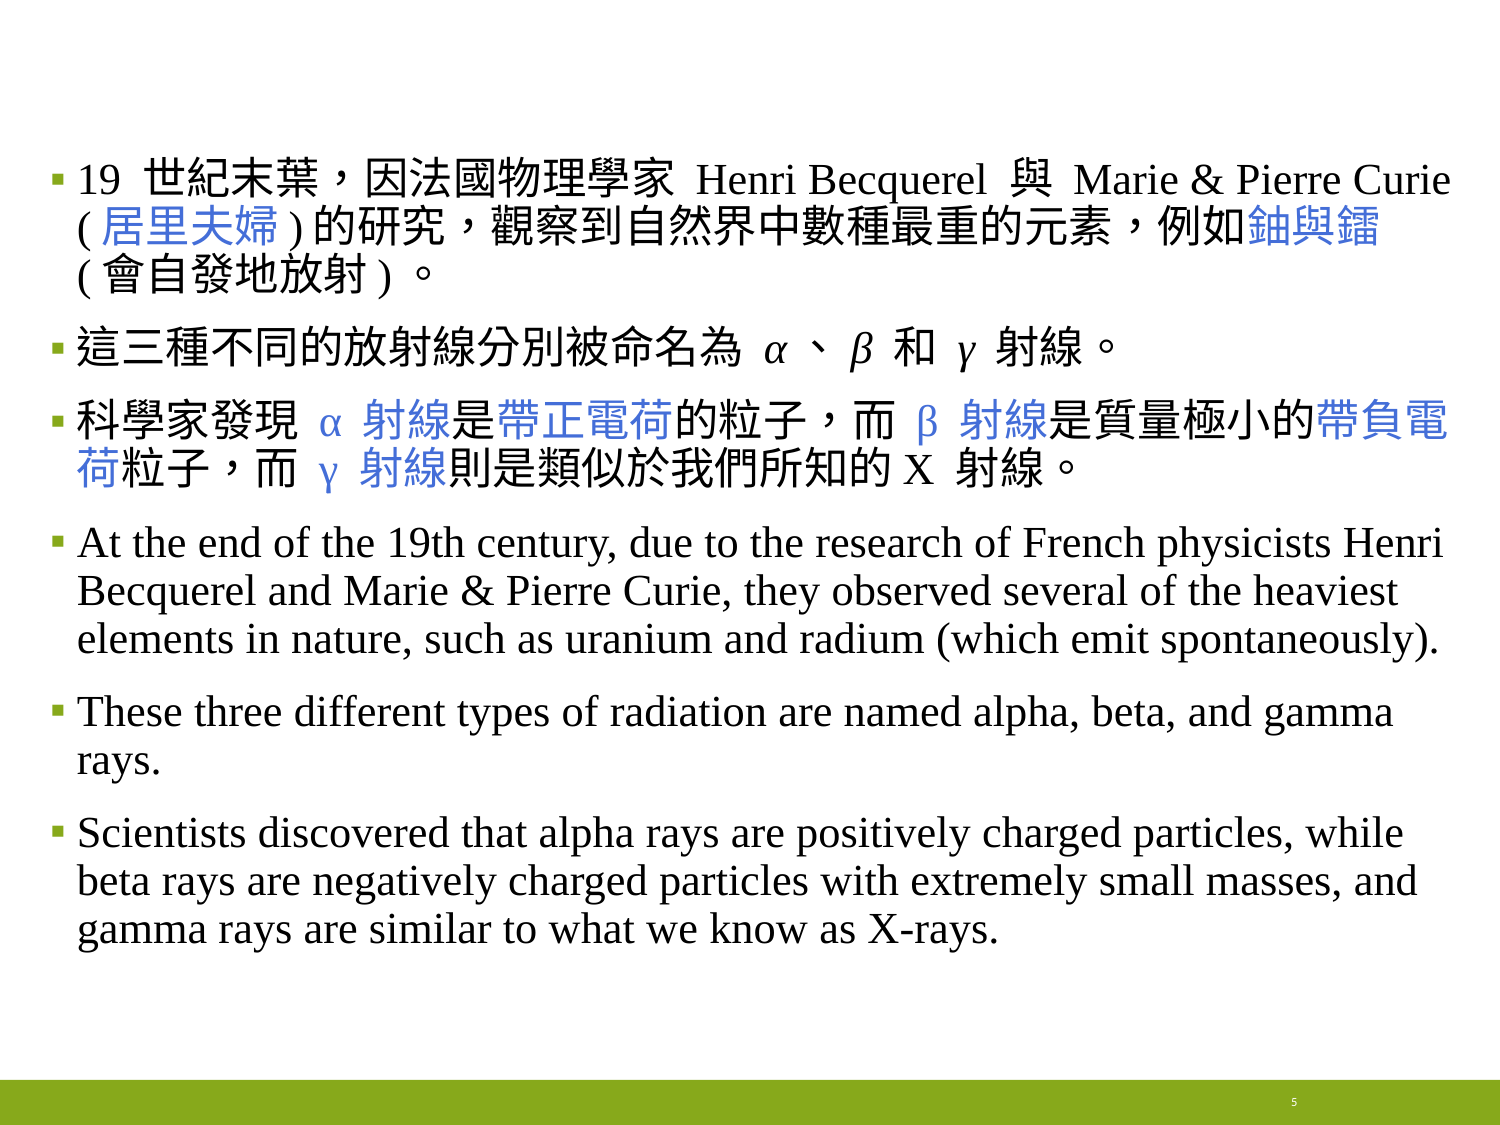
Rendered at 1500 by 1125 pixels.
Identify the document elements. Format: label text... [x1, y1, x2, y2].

list 19 世紀末葉，因法國物理學家 Henri Becquerel 與 Marie & Pierre Curie (居里夫婦)的研究，觀察到自然界中數種最重的元素，例如鈾與鐳 (會自發地放射)。 這三種不同的放射線分別被命名為 α、β 和 γ 射線。 科學家發現 α 射線是帶正電荷的粒子，而 β 射線是質量極小的帶負電荷粒子，而 γ 射線則是類似於我們所知的X 射線。 At the end of the 19th century, due to the research of French physicists Henri Becquerel and Marie & Pierre Curie, they observed several of the heaviest elements in nature, such as uranium and radium (which emit spontaneously). These three different types of radiation are named alpha, beta, and gamma rays. Scientists discovered that alpha rays are positively charged particles, while beta rays are negatively charged particles with extremely small masses, and gamma rays are similar to what we know as X-rays. [29, 149, 1471, 1013]
slide_number 5 [1217, 1082, 1313, 1121]
